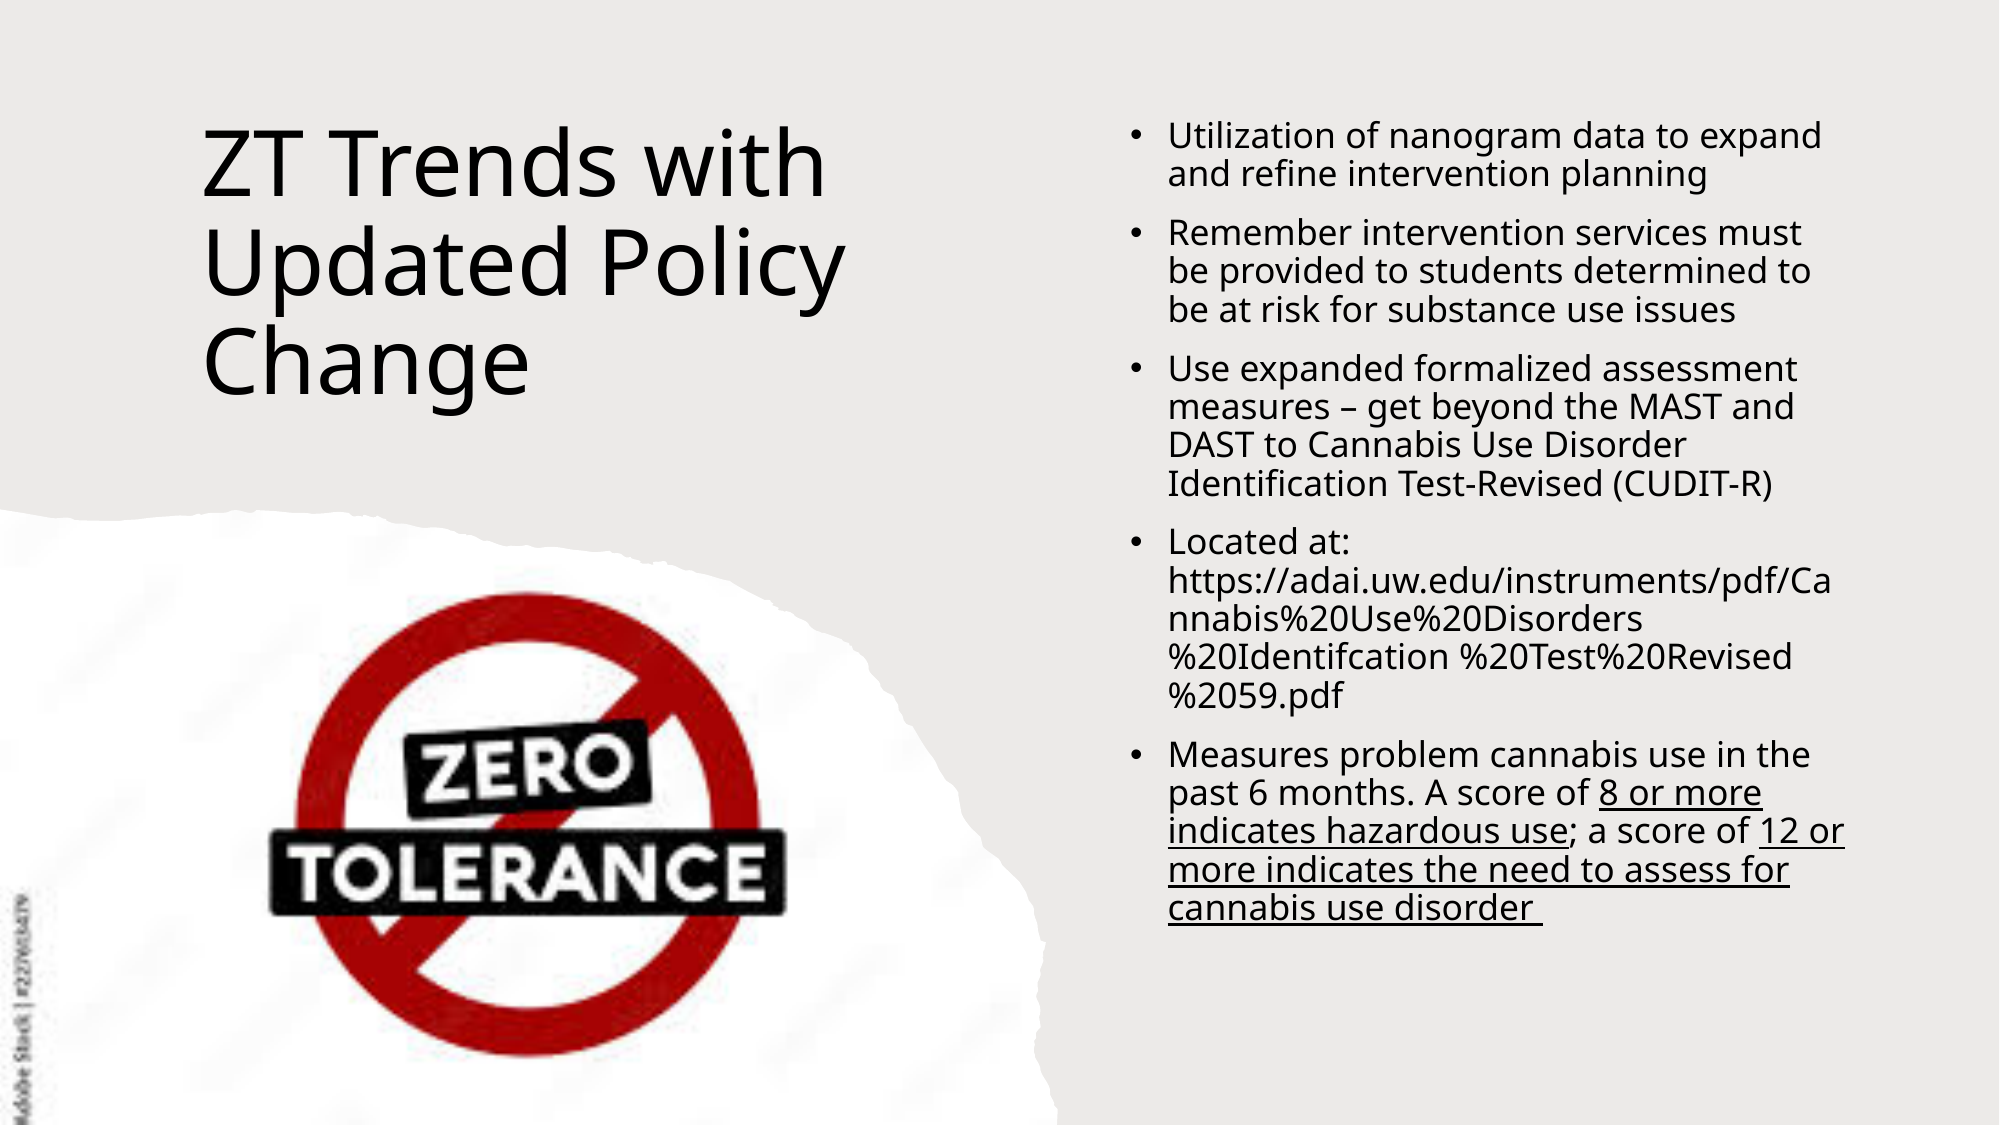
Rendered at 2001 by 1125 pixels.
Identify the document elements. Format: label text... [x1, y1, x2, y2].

picture [0, 508, 1059, 1125]
text_box [0, 0, 2000, 1125]
list Utilization of nanogram data to expand and refine intervention planning Remember intervention services must be provided to students determined to be at risk for substance use issues Use expanded formalized assessment measures – get beyond the MAST and DAST to Cannabis Use Disorder Identification Test-Revised (CUDIT-R) Located at: https://adai.uw.edu/instruments/pdf/Cannabis%20Use%20Disorders%20Identifcation %20Test%20Revised%2059.pdf Measures problem cannabis use in the past 6 months. A score of 8 or more indicates hazardous use; a score of 12 or more indicates the need to assess for cannabis use disorder [1115, 110, 1863, 1004]
title ZT Trends with Updated Policy Change [186, 110, 955, 463]
